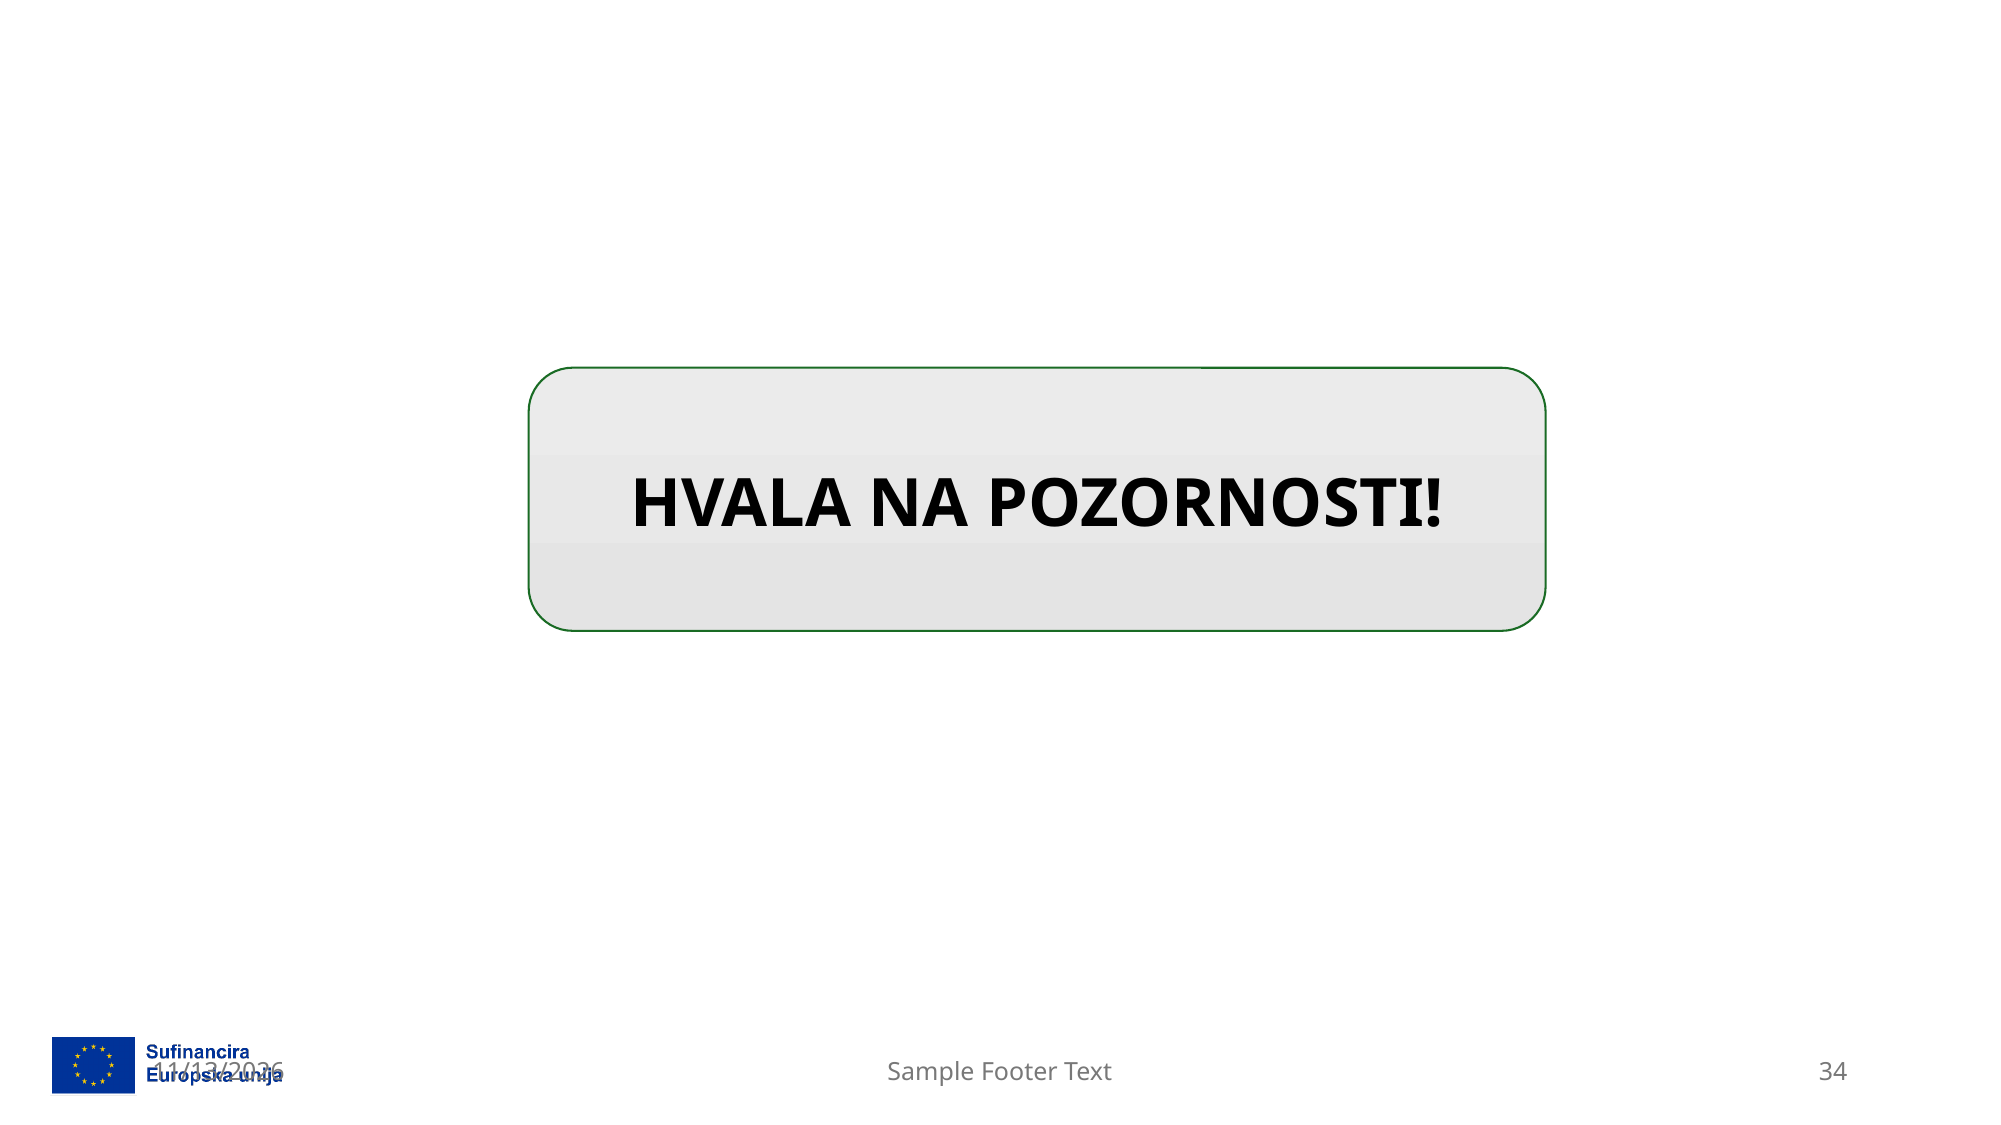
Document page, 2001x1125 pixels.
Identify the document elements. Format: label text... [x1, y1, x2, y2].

picture [47, 1032, 294, 1098]
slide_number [137, 1042, 588, 1103]
footer Sample Footer Text [662, 1042, 1338, 1103]
slide_number 34 [1412, 1042, 1863, 1103]
text_box HVALA NA POZORNOSTI! [527, 366, 1547, 632]
